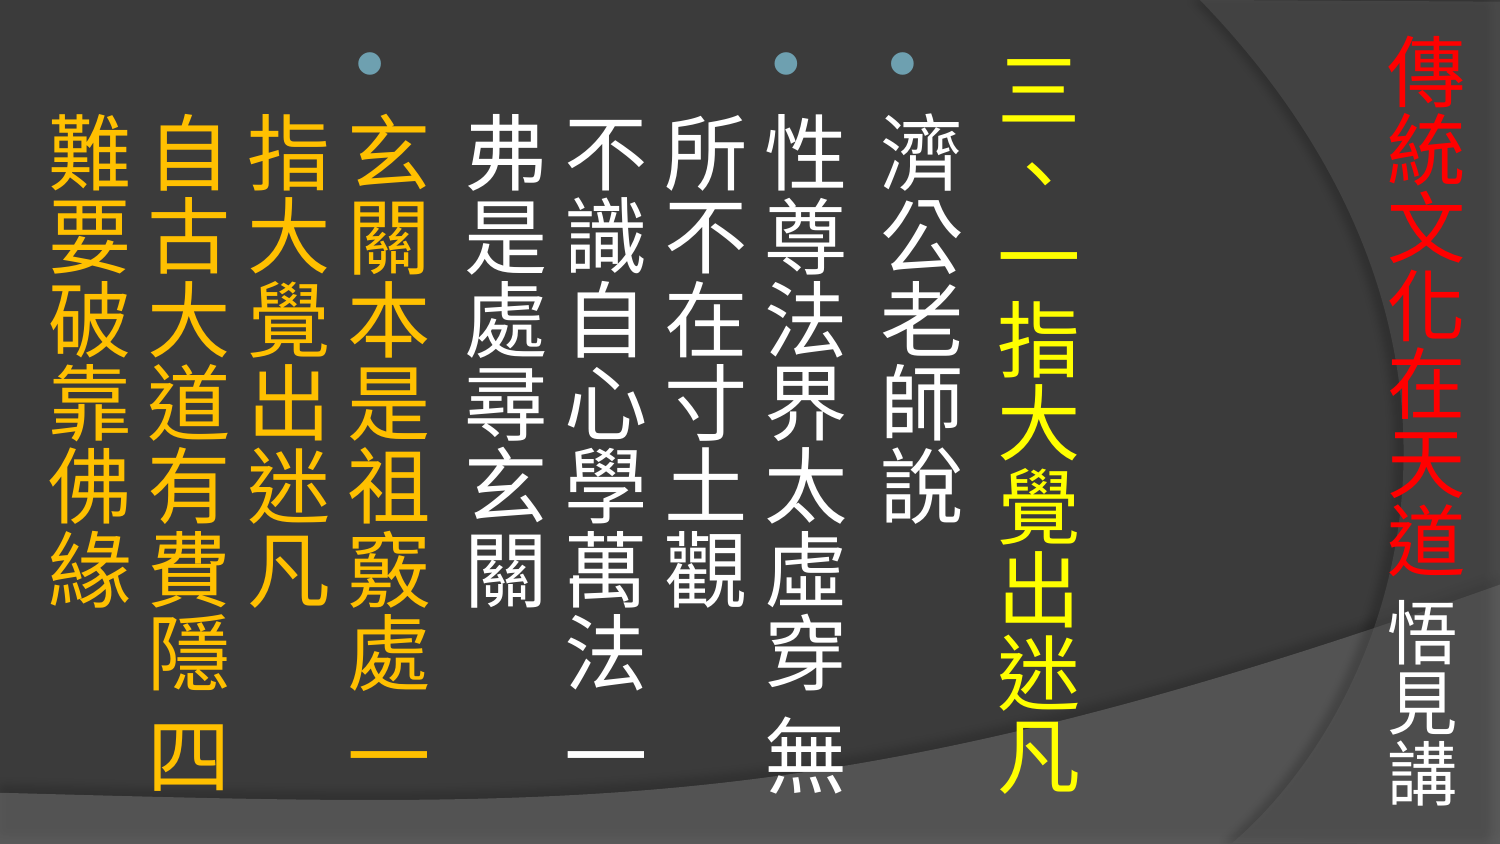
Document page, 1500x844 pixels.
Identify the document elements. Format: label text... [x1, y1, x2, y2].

title 傳統文化在天道 悟見講 [1364, 21, 1483, 820]
list 三、一指大覺出迷凡 濟公老師說 性尊法界太虛穿 無所不在寸土觀 不識自心學萬法 一弗是處尋玄關 玄關本是祖竅處 一指大覺出迷凡 自古大道有費隱 四難要破靠佛緣 [29, 27, 1365, 820]
